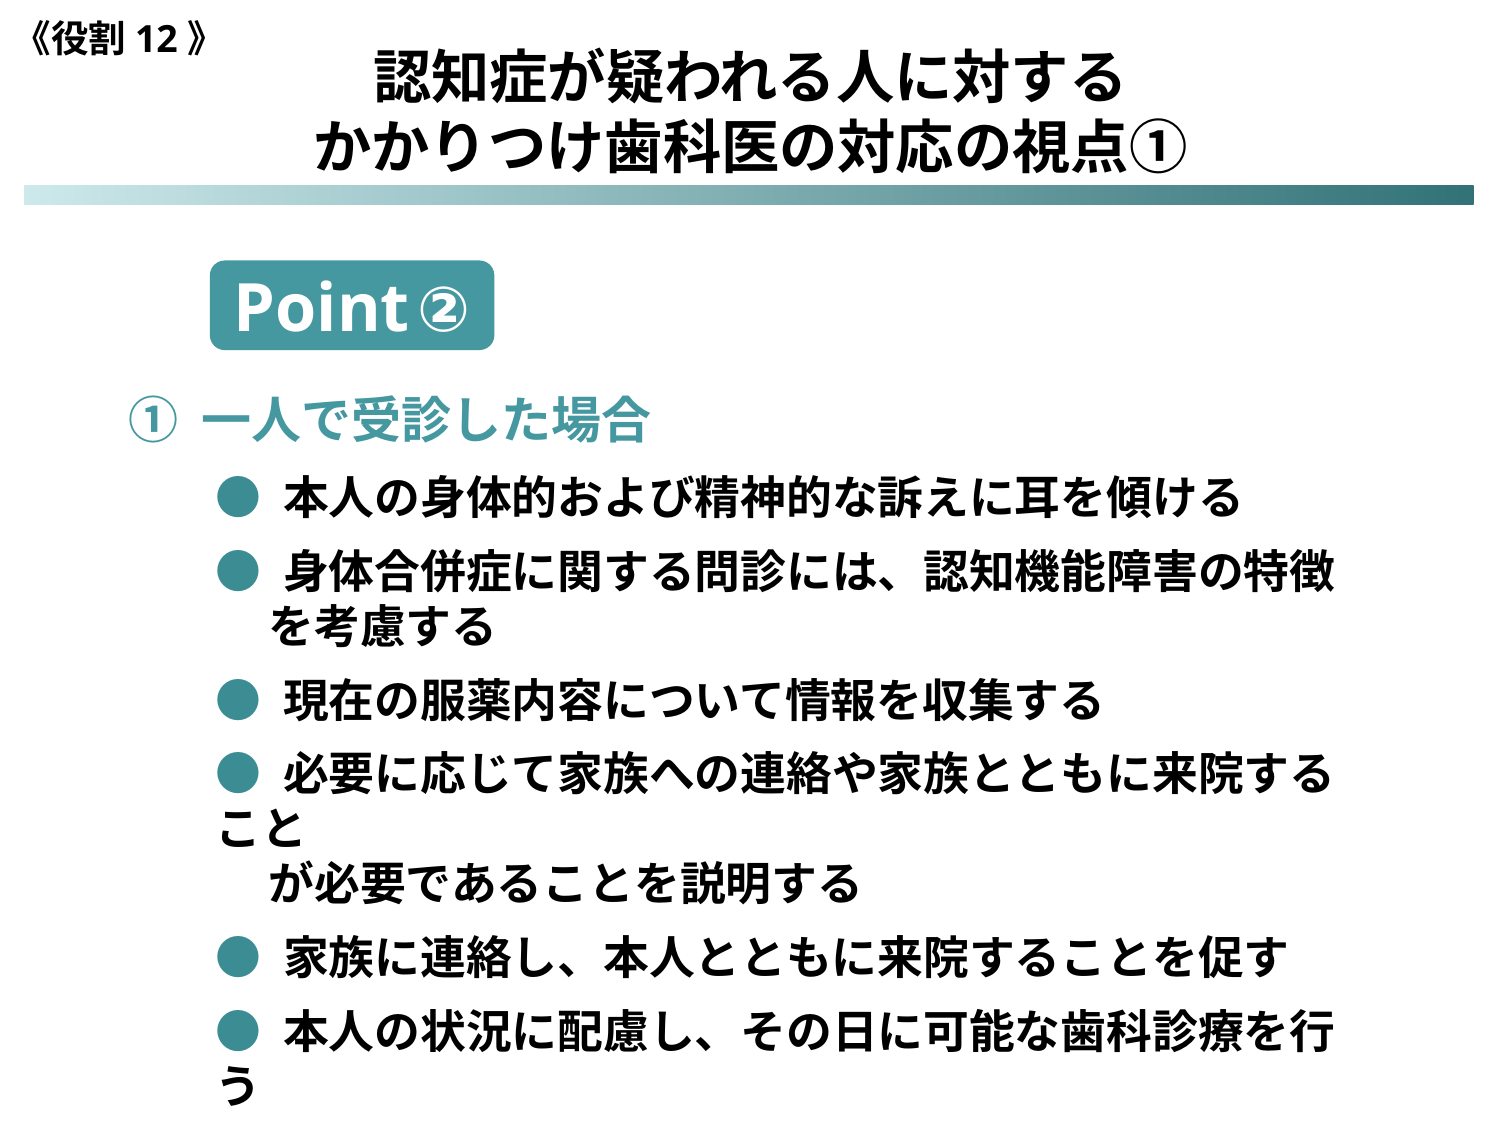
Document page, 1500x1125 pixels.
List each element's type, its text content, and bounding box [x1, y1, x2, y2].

text_box 認知症が疑われる人に対する かかりつけ歯科医の対応の視点① [53, 60, 1448, 160]
text_box [24, 185, 1474, 205]
subtitle ● 本人の身体的および精神的な訴えに耳を傾ける ● 身体合併症に関する問診には、認知機能障害の特徴 を考慮する ● 現在の服薬内容について情報を収集する ● 必要に応じて家族への連絡や家族とともに来院すること が必要であることを説明する ● 家族に連絡し、本人とともに来院することを促す ● 本人の状況に配慮し、その日に可能な歯科診療を行う [200, 461, 1351, 1037]
text_box ① 一人で受診した場合 [113, 380, 813, 456]
text_box Point ② [209, 260, 495, 351]
text_box 《役割12》 [0, 0, 210, 74]
